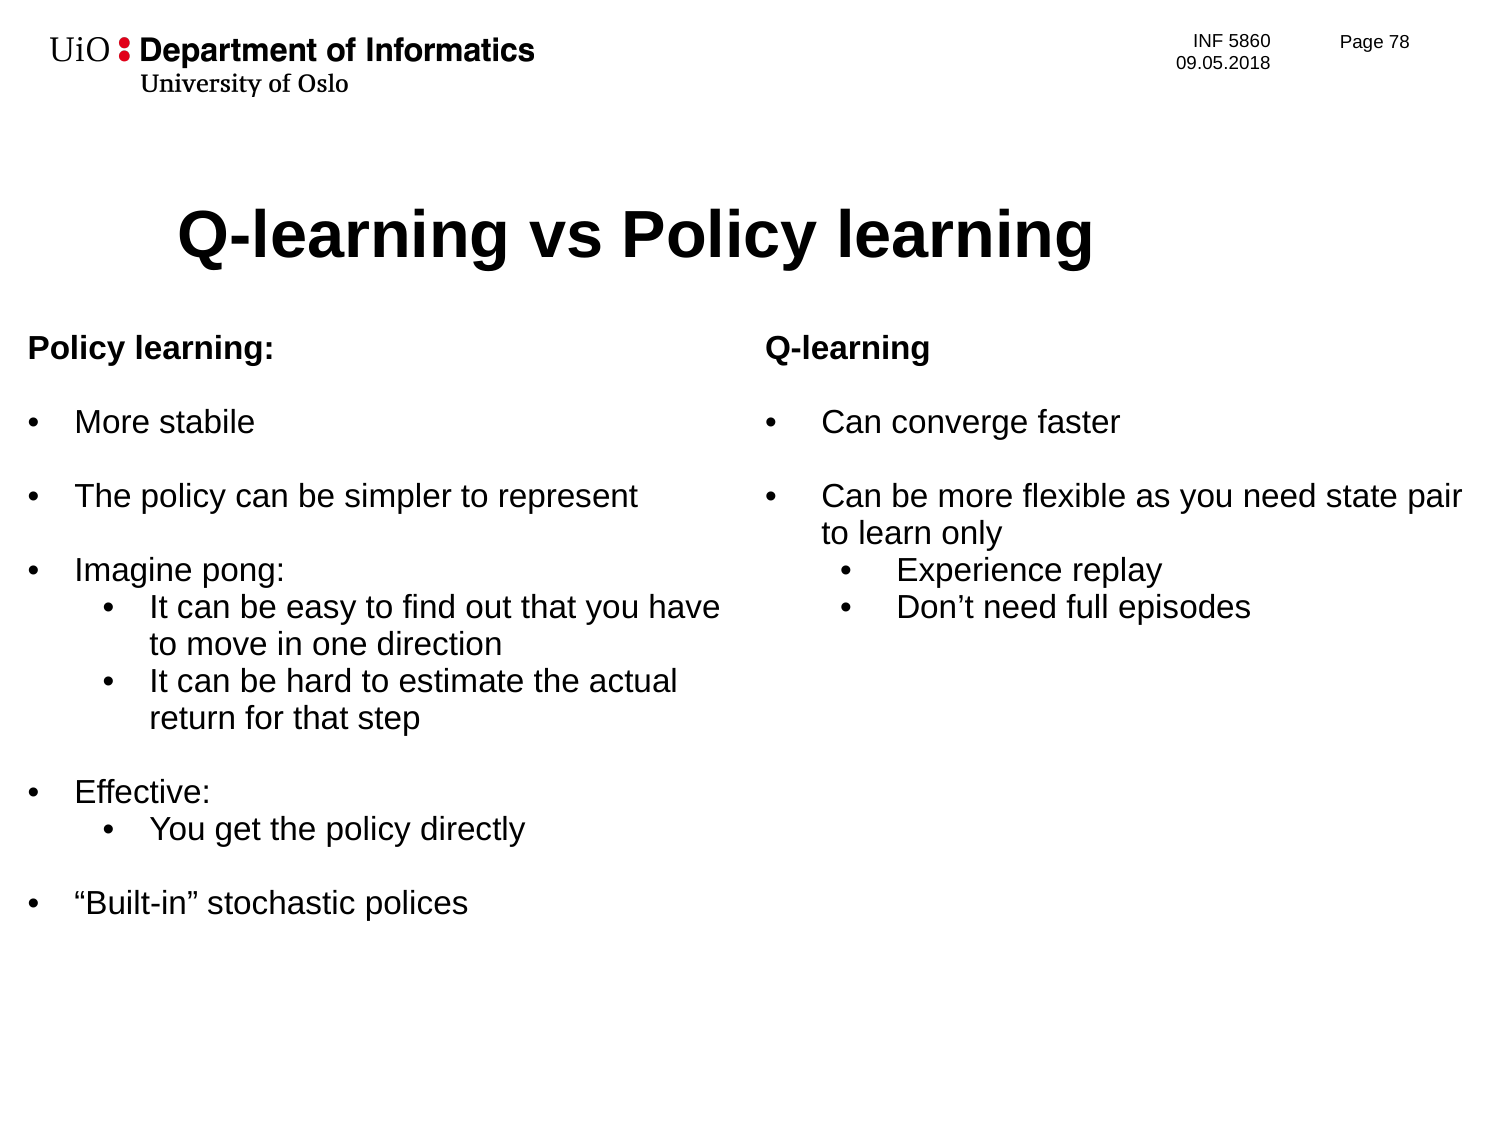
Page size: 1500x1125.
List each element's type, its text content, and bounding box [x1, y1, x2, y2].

picture [50, 37, 534, 97]
slide_number Page 79 [1317, 21, 1426, 98]
table_header Policy learning: More stabile The policy can be simpler to represent Imagine pong: It can be easy to find out that you have to move in one direction It can be hard to estimate the actual return for that step Effective: You get the policy directly “Built-in” stochastic polices [13, 323, 749, 1097]
title Q-learning vs Policy learning [162, 137, 1425, 321]
table_header Q-learning Can converge faster Can be more flexible as you need state pair to learn only Experience replay Don’t need full episodes [751, 323, 1487, 1097]
